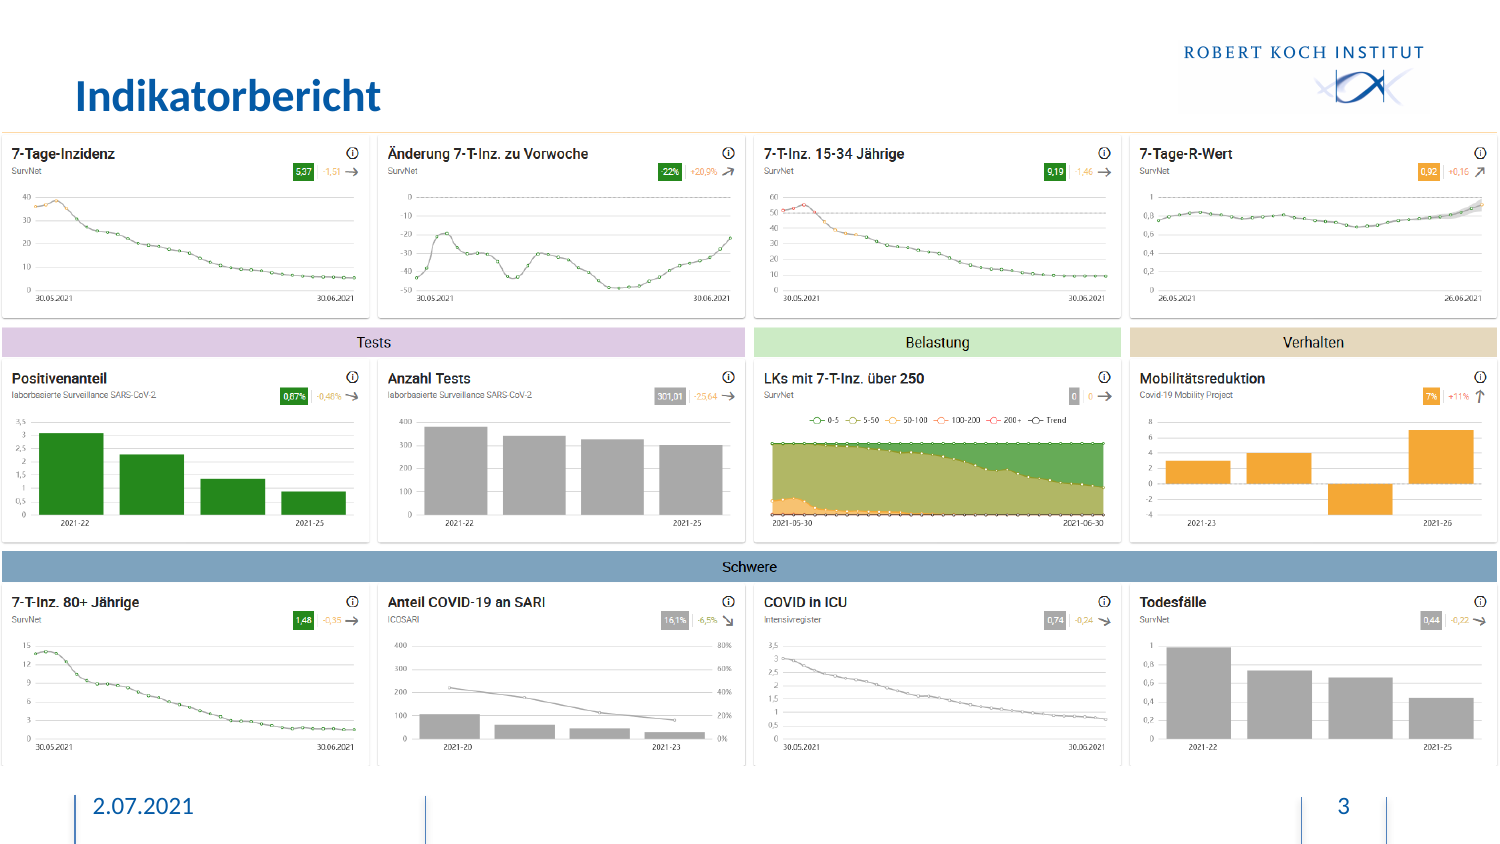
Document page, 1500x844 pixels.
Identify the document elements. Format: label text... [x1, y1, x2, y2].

picture [0, 132, 1500, 767]
title Indikatorbericht [74, 34, 1385, 131]
slide_number 3 [1302, 782, 1385, 827]
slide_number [92, 782, 398, 827]
picture [1385, 40, 1430, 114]
